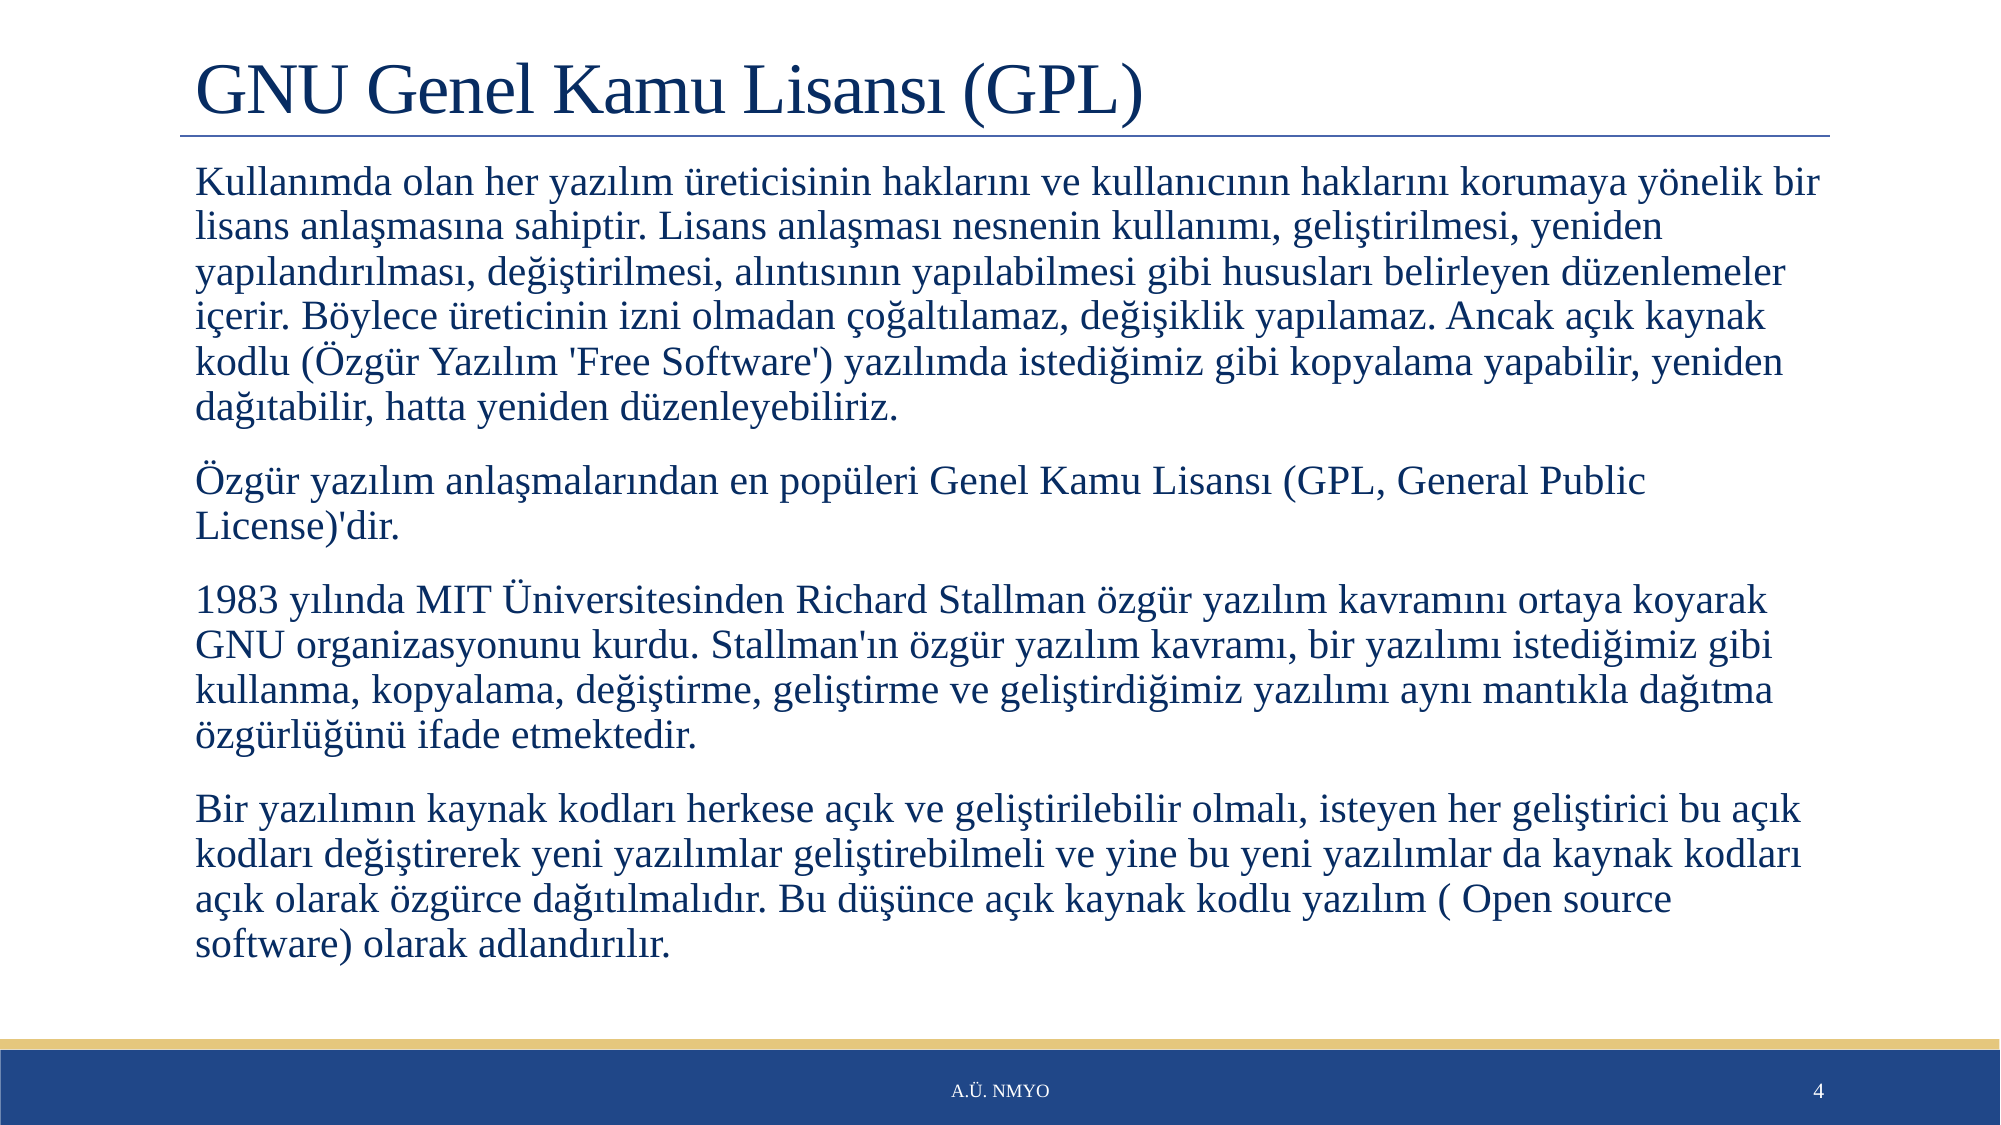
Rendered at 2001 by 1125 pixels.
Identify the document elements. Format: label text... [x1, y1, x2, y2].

slide_number 4 [1624, 1059, 1840, 1120]
title GNU Genel Kamu Lisansı (GPL) [180, 47, 1830, 137]
footer A.Ü. NMYO [604, 1059, 1396, 1120]
list Kullanımda olan her yazılım üreticisinin haklarını ve kullanıcının haklarını korumaya yönelik bir lisans anlaşmasına sahiptir. Lisans anlaşması nesnenin kullanımı, geliştirilmesi, yeniden yapılandırılması, değiştirilmesi, alıntısının yapılabilmesi gibi hususları belirleyen düzenlemeler içerir. Böylece üreticinin izni olmadan çoğaltılamaz, değişiklik yapılamaz. Ancak açık kaynak kodlu (Özgür Yazılım 'Free Software') yazılımda istediğimiz gibi kopyalama yapabilir, yeniden dağıtabilir, hatta yeniden düzenleyebiliriz. Özgür yazılım anlaşmalarından en popüleri Genel Kamu Lisansı (GPL, General Public License)'dir. 1983 yılında MIT Üniversitesinden Richard Stallman özgür yazılım kavramını ortaya koyarak GNU organizasyonunu kurdu. Stallman'ın özgür yazılım kavramı, bir yazılımı istediğimiz gibi kullanma, kopyalama, değiştirme, geliştirme ve geliştirdiğimiz yazılımı aynı mantıkla dağıtma özgürlüğünü ifade etmektedir. Bir yazılımın kaynak kodları herkese açık ve geliştirilebilir olmalı, isteyen her geliştirici bu açık kodları değiştirerek yeni yazılımlar geliştirebilmeli ve yine bu yeni yazılımlar da kaynak kodları açık olarak özgürce dağıtılmalıdır. Bu düşünce açık kaynak kodlu yazılım ( Open source software) olarak adlandırılır. [180, 151, 1830, 1029]
